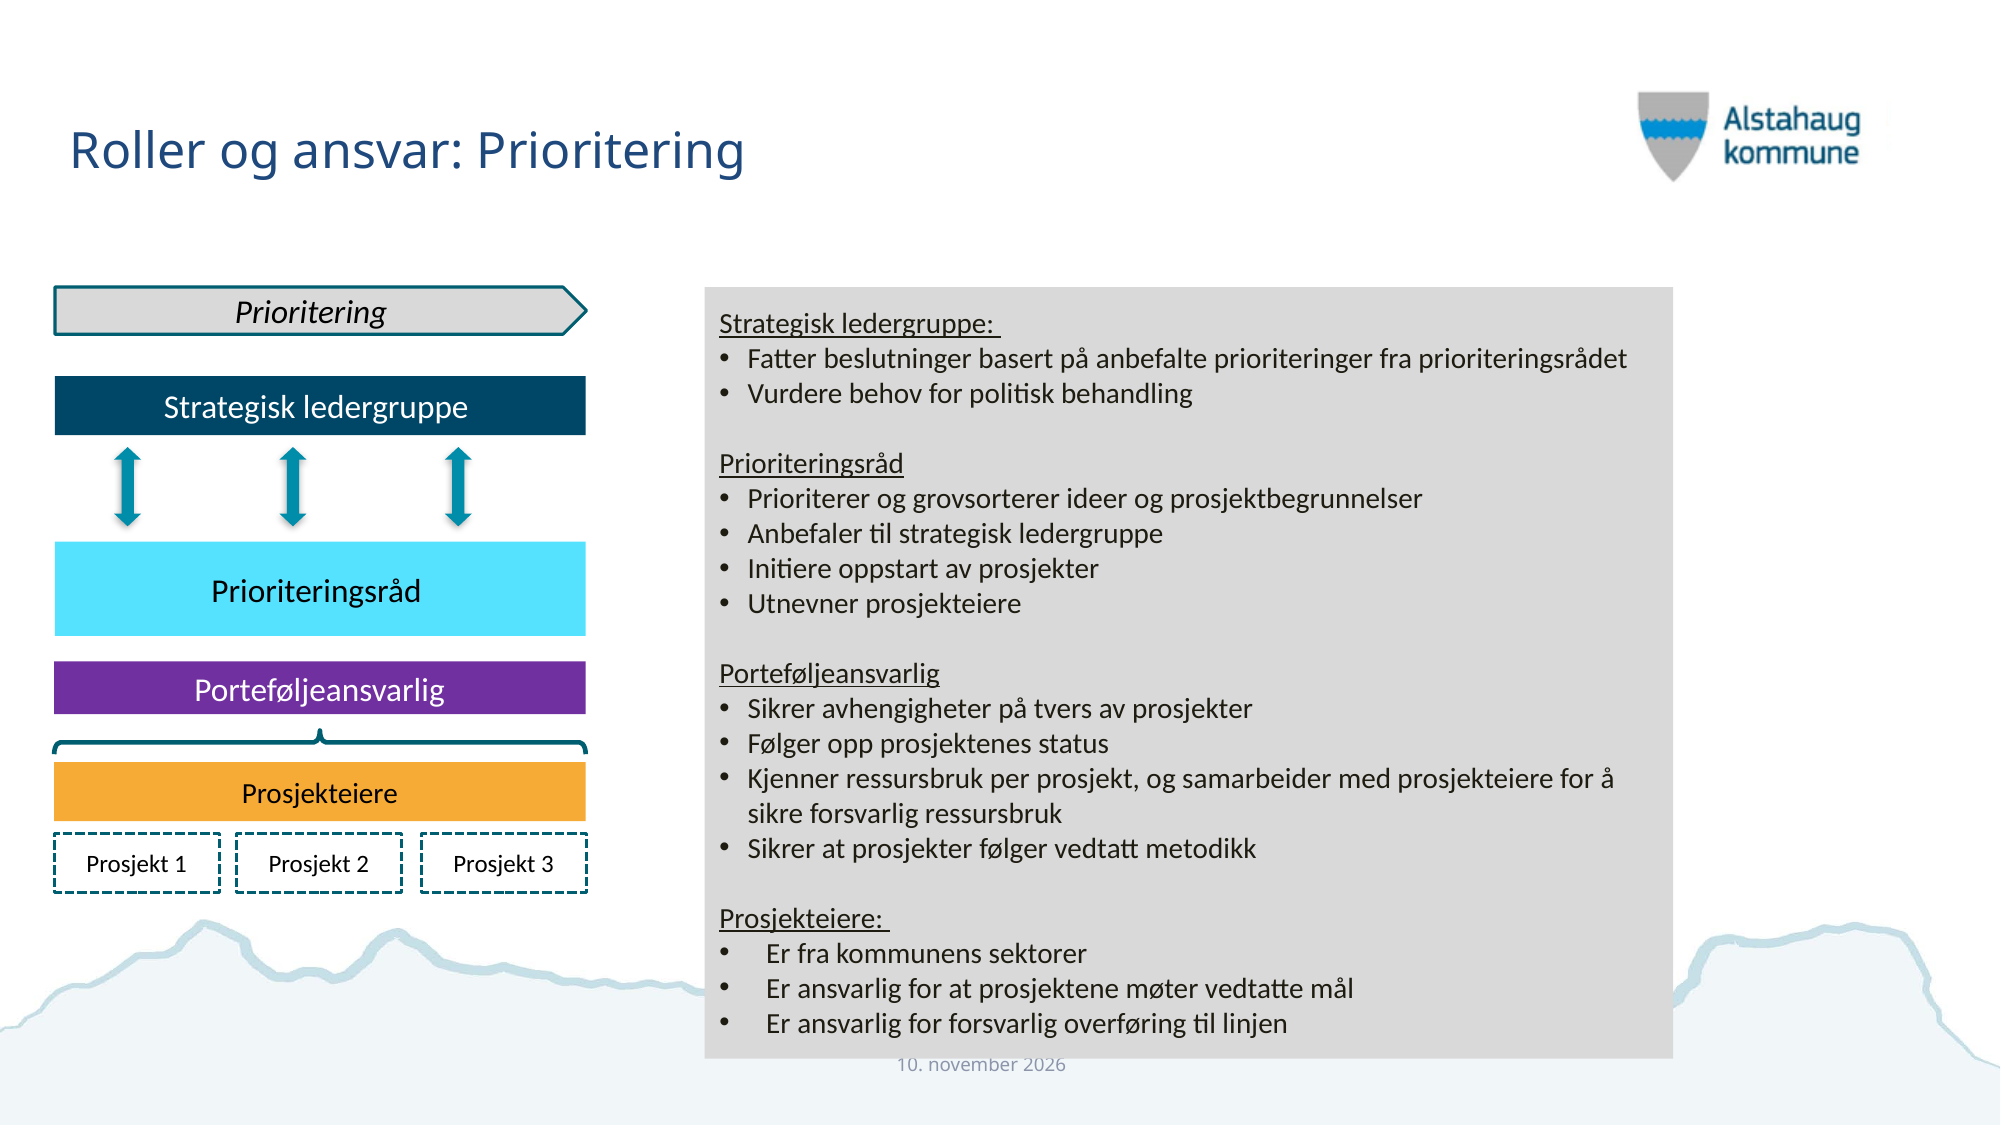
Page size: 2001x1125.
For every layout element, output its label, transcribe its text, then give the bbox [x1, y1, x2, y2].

text_box [113, 446, 142, 527]
text_box Prosjekt 3 [419, 831, 589, 894]
text_box Porteføljeansvarlig [52, 659, 588, 716]
text_box Prioritering [52, 284, 589, 337]
text_box Prioriteringsråd [53, 539, 588, 638]
text_box Prosjekt 2 [234, 831, 404, 894]
text_box Strategisk ledergruppe: Fatter beslutninger basert på anbefalte prioriteringer fra prioriteringsrådet Vurdere behov for politisk behandling Prioriteringsråd Prioriterer og grovsorterer ideer og prosjektbegrunnelser Anbefaler til strategisk ledergruppe Initiere oppstart av prosjekter Utnevner prosjekteiere Porteføljeansvarlig Sikrer avhengigheter på tvers av prosjekter Følger opp prosjektenes status Kjenner ressursbruk per prosjekt, og samarbeider med prosjekteiere for å sikre forsvarlig ressursbruk Sikrer at prosjekter følger vedtatt metodikk Prosjekteiere: Er fra kommunens sektorer Er ansvarlig for at prosjektene møter vedtatte mål Er ansvarlig for forsvarlig overføring til linjen [703, 285, 1675, 1061]
text_box Prosjekt 1 [52, 831, 221, 894]
title Roller og ansvar: Prioritering [55, 54, 1570, 243]
text_box [278, 446, 308, 527]
picture [0, 0, 2001, 1125]
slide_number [747, 1061, 1215, 1095]
text_box [444, 446, 473, 527]
text_box Prosjekteiere [52, 760, 588, 823]
text_box [53, 729, 587, 755]
text_box Strategisk ledergruppe [53, 374, 588, 437]
